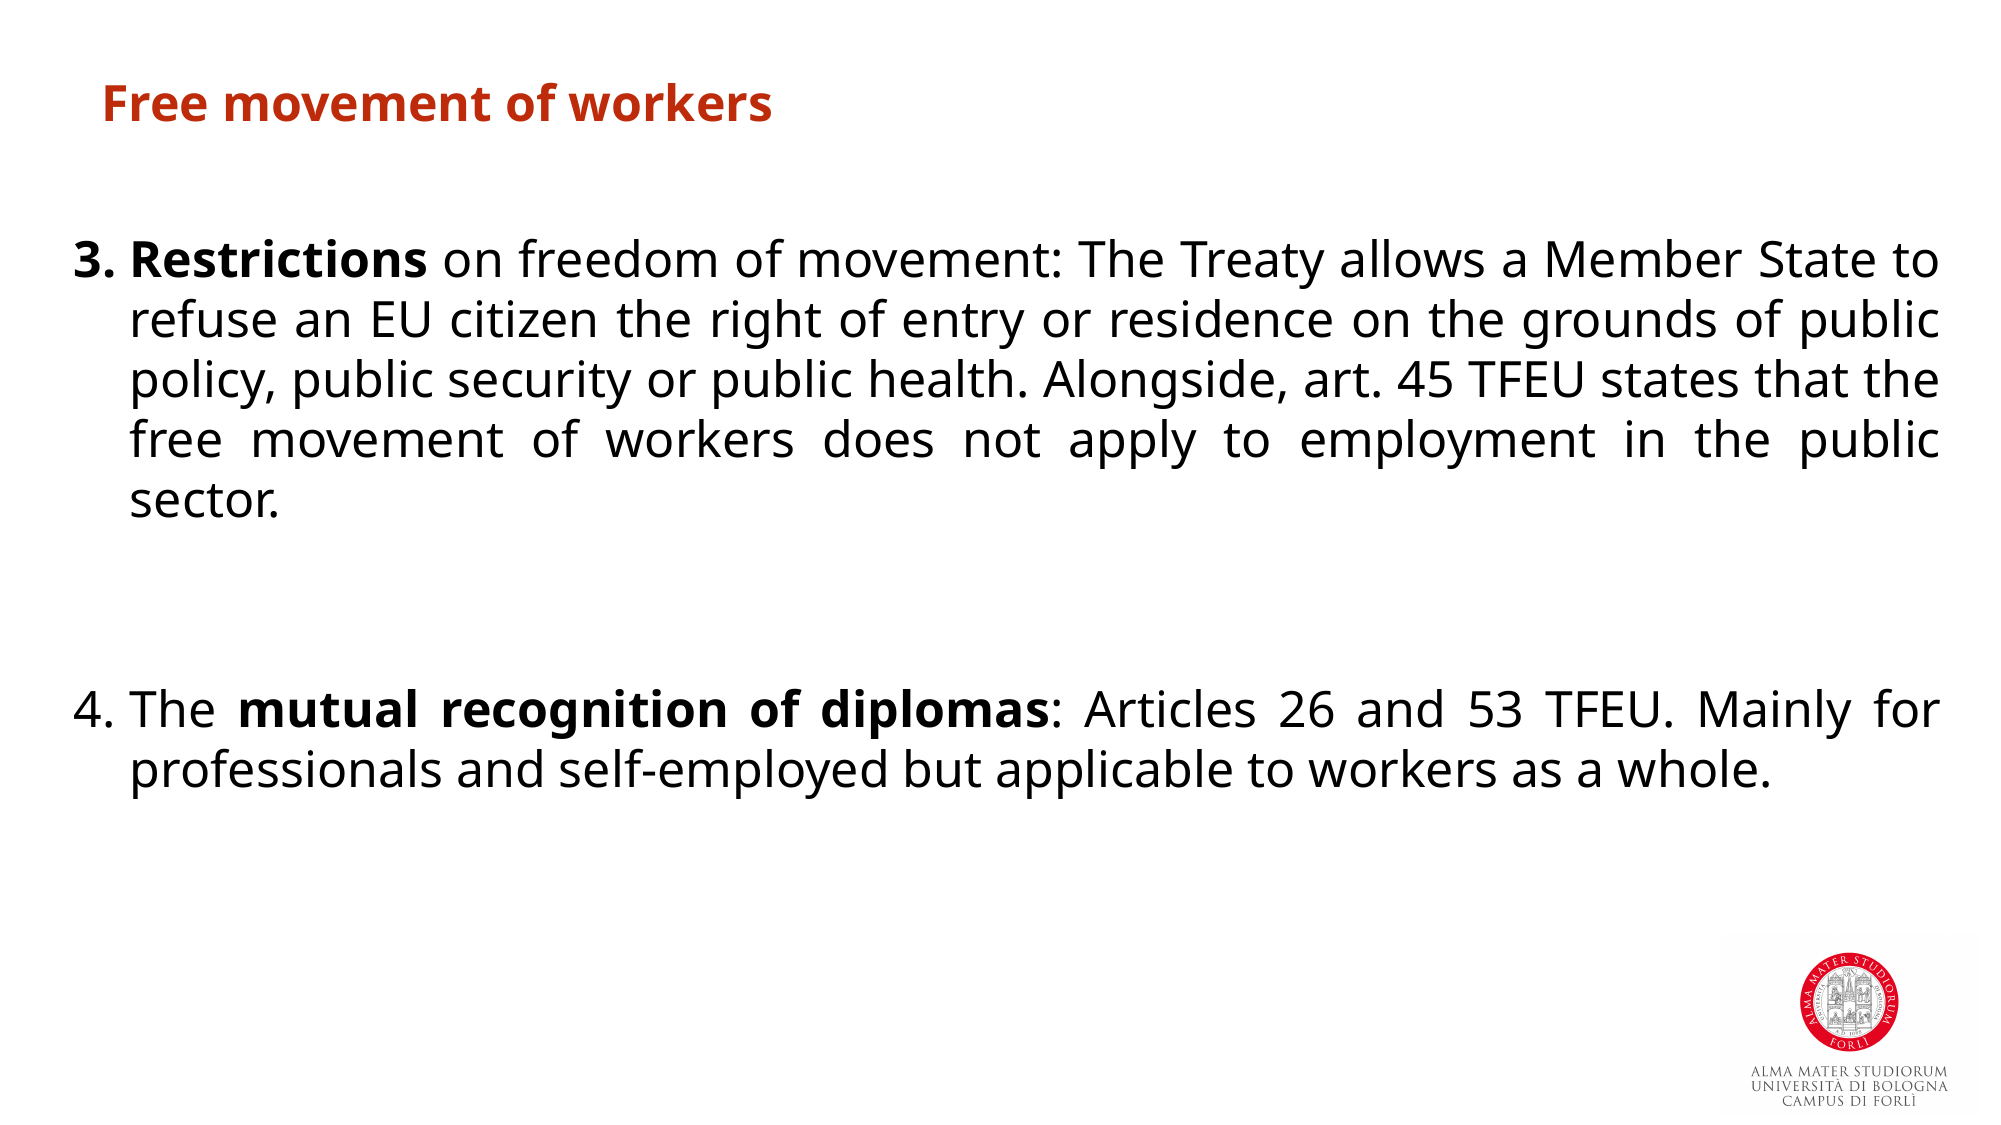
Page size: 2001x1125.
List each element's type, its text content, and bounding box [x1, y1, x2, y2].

picture [1720, 933, 1978, 1116]
list Restrictions on freedom of movement: The Treaty allows a Member State to refuse an EU citizen the right of entry or residence on the grounds of public policy, public security or public health. Alongside, art. 45 TFEU states that the free movement of workers does not apply to employment in the public sector. The mutual recognition of diplomas: Articles 26 and 53 TFEU. Mainly for professionals and self-employed but applicable to workers as a whole. [58, 219, 1957, 1083]
list Free movement of workers [86, 78, 1930, 185]
